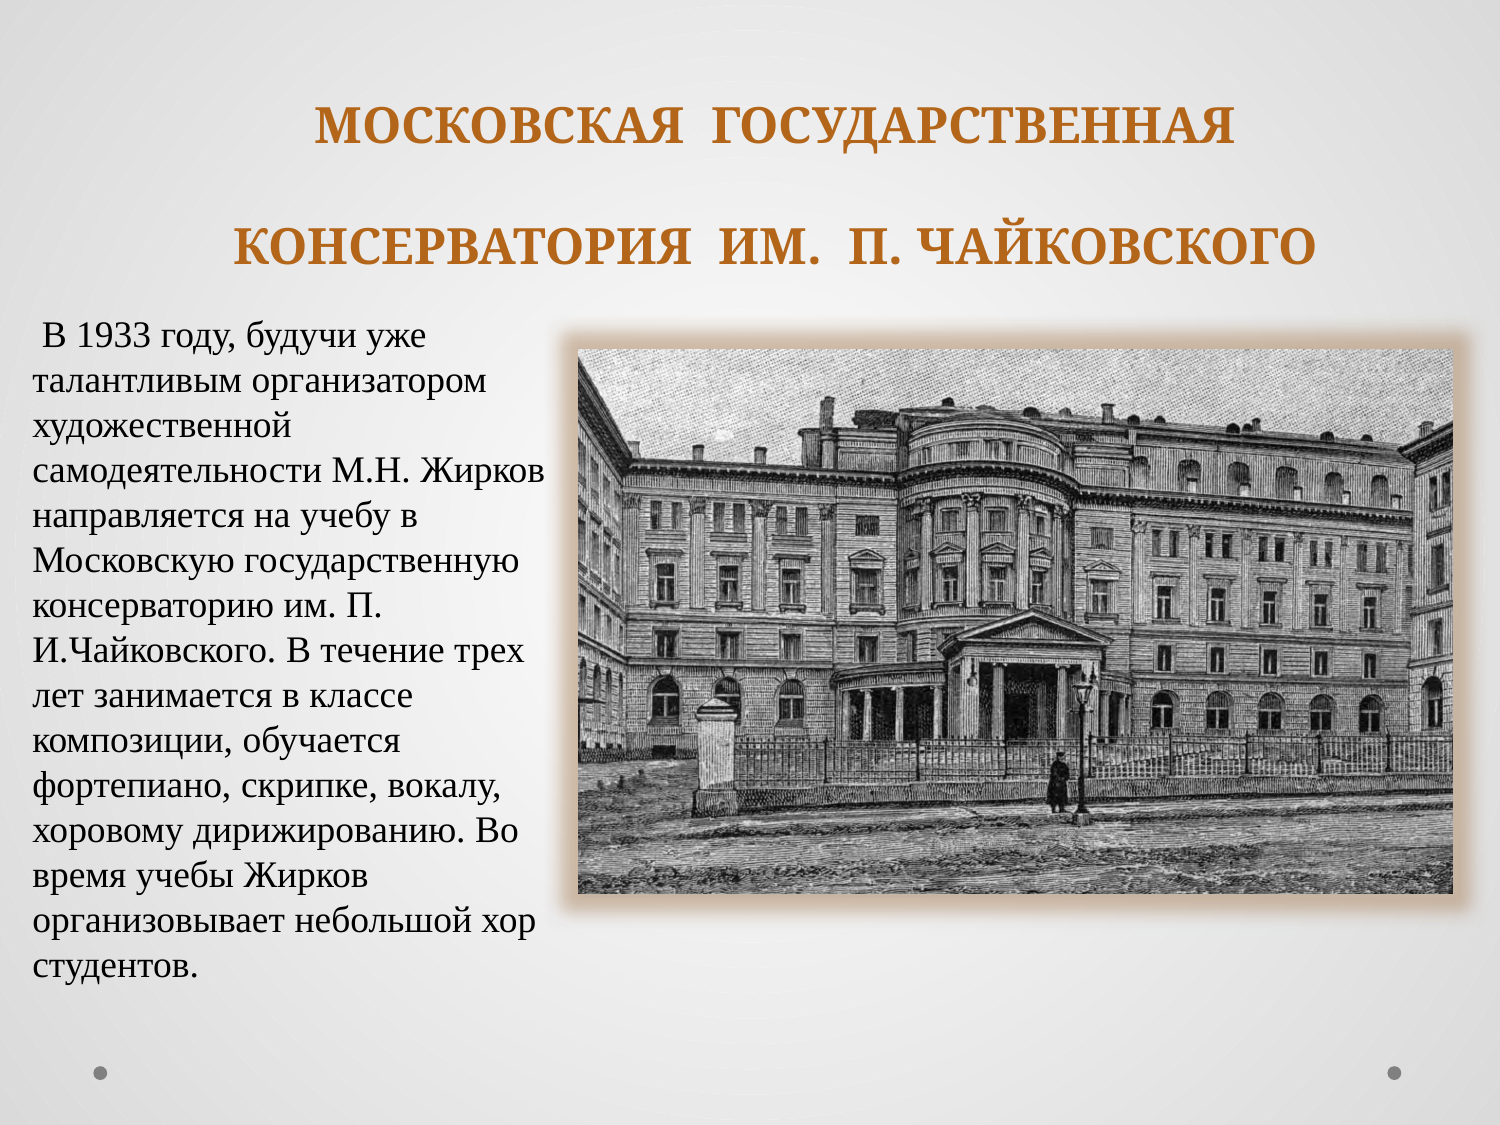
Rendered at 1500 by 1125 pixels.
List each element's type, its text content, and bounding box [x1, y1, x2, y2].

title Московская государственная консерватория им. П. Чайковского [100, 19, 1451, 282]
text_box В 1933 году, будучи уже талантливым организатором художественной самодеятельности М.Н. Жирков направляется на учебу в Московскую государственную консерваторию им. П. И.Чайковского. В течение трех лет занимается в классе композиции, обучается фортепиано, скрипке, вокалу, хоровому дирижированию. Во время учебы Жирков организовывает небольшой хор студентов. [17, 302, 576, 993]
picture [578, 349, 1454, 894]
